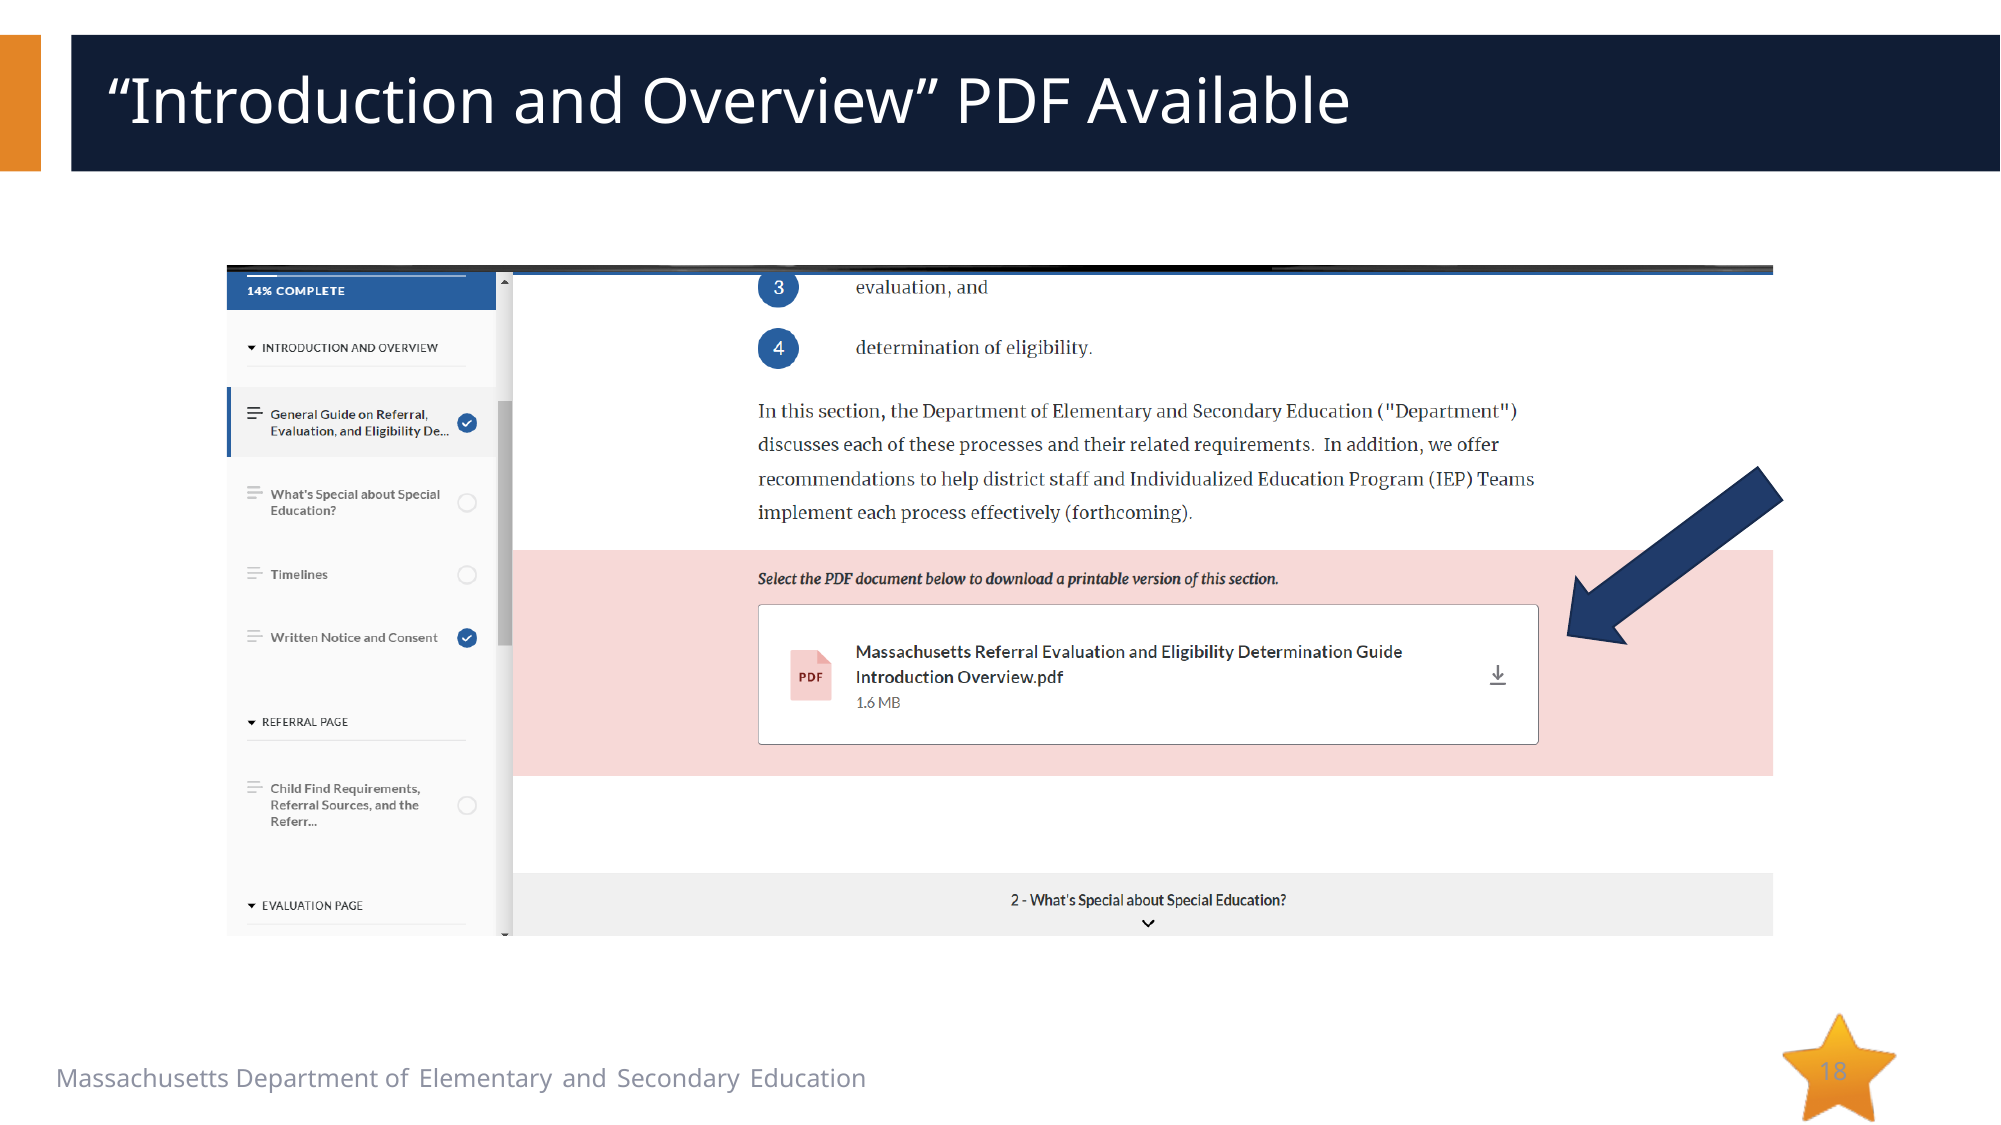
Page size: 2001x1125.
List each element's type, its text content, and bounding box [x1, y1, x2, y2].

title “Introduction and Overview” PDF Available [93, 47, 1959, 159]
slide_number 18 [1412, 1042, 1863, 1103]
picture [1773, 1000, 1909, 1125]
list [226, 265, 1774, 936]
text_box [1774, 487, 1784, 508]
